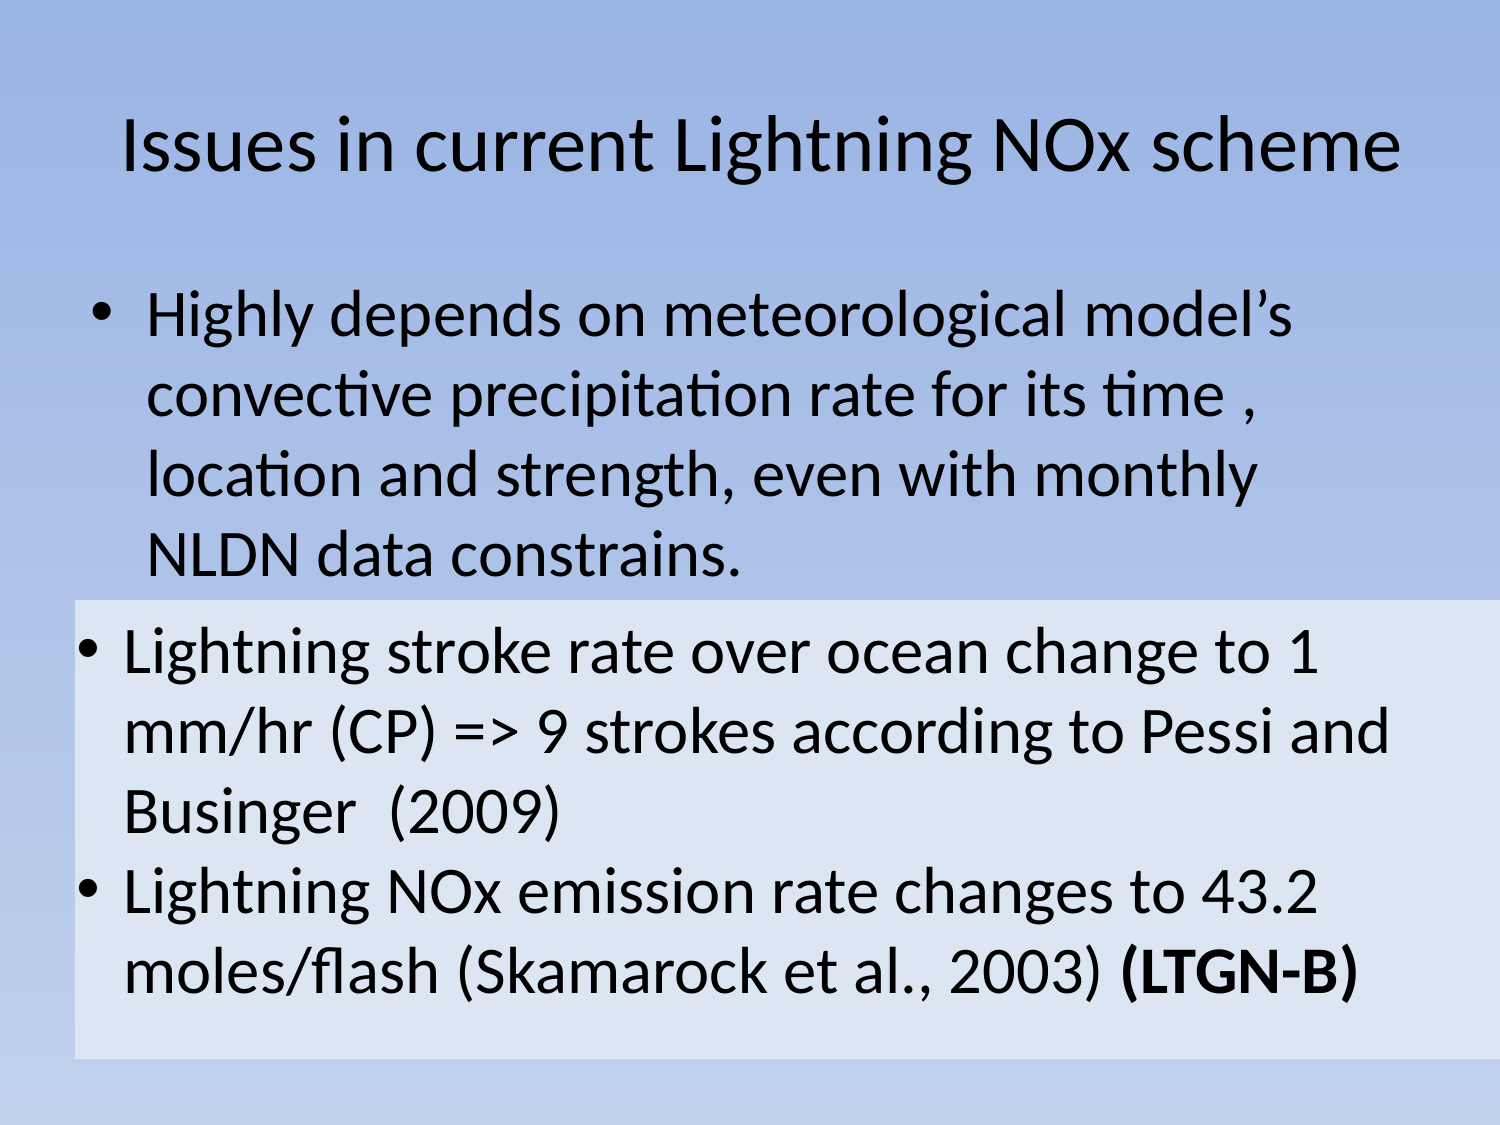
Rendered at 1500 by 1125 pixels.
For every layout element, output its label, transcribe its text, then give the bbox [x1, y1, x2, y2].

text_box Lightning stroke rate over ocean change to 1 mm/hr (CP) => 9 strokes according to Pessi and Businger (2009) Lightning NOx emission rate changes to 43.2 moles/flash (Skamarock et al., 2003) (LTGN-B) [74, 599, 1500, 1060]
title Issues in current Lightning NOx scheme [75, 45, 1450, 233]
list Highly depends on meteorological model’s convective precipitation rate for its time , location and strength, even with monthly NLDN data constrains. Lightning NOx emission over ocean is set to zero. Lightning NOx emission rate (500 moles NO/ stroke) is too high [75, 262, 1425, 599]
